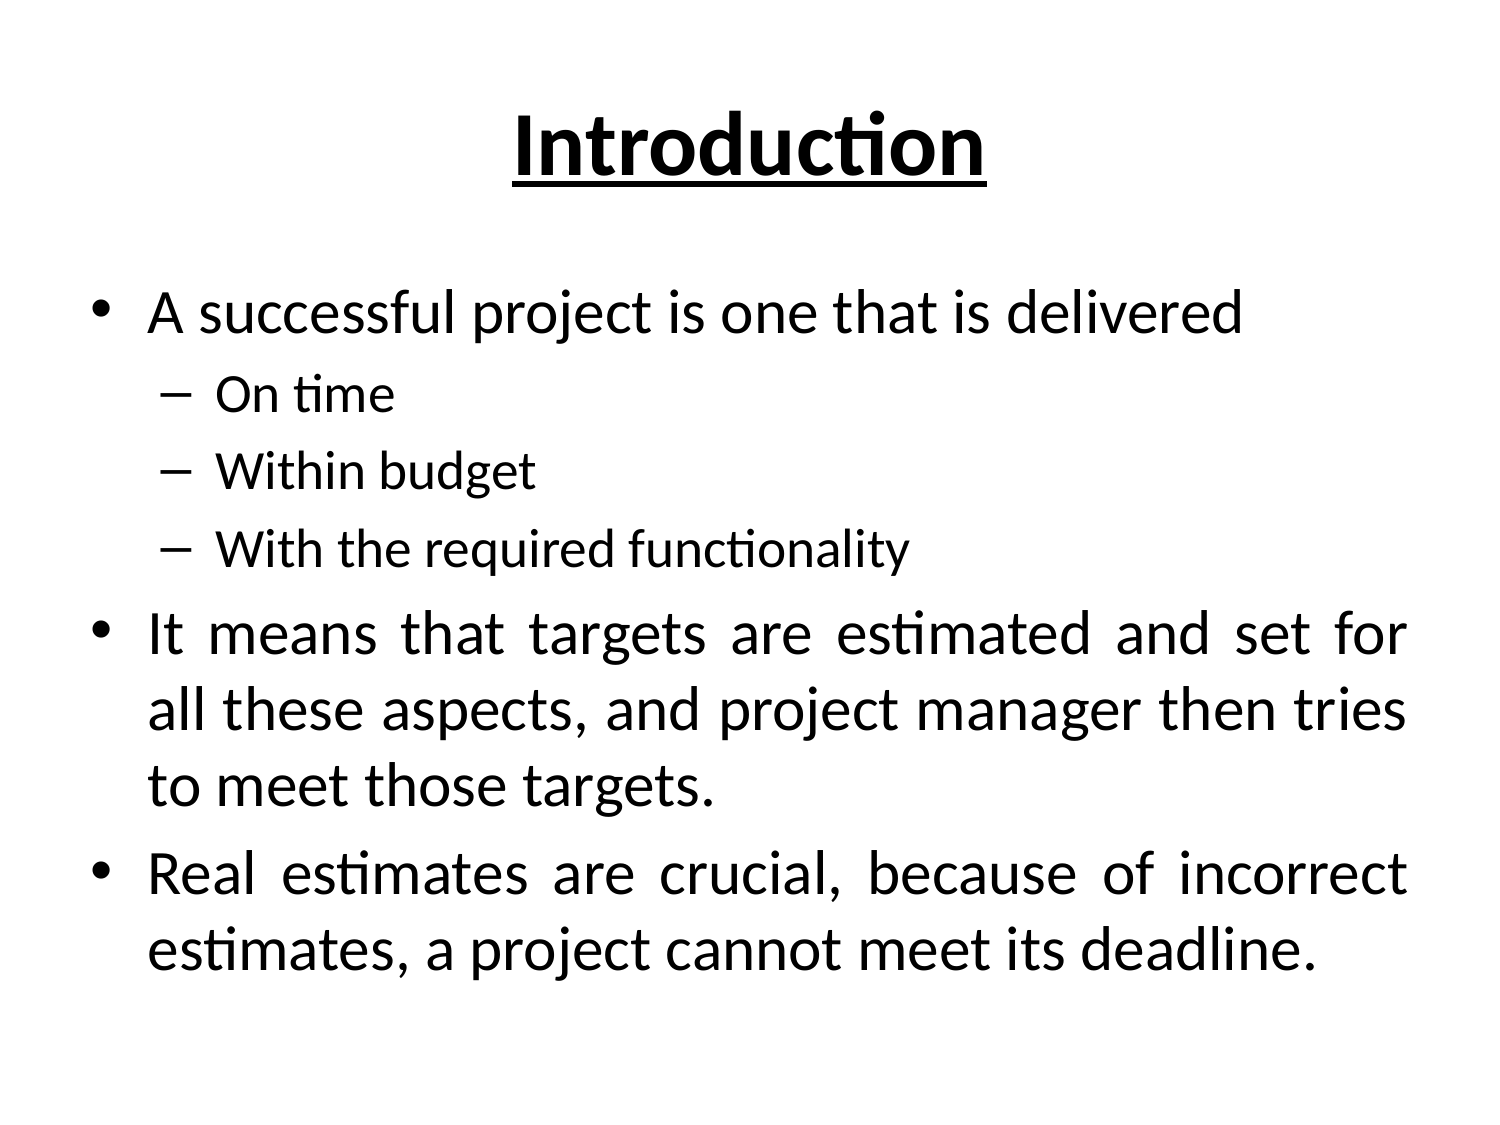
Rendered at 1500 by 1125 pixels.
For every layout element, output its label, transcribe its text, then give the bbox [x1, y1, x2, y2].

title Introduction [75, 45, 1425, 233]
list A successful project is one that is delivered On time Within budget With the required functionality It means that targets are estimated and set for all these aspects, and project manager then tries to meet those targets. Real estimates are crucial, because of incorrect estimates, a project cannot meet its deadline. [75, 262, 1425, 1005]
